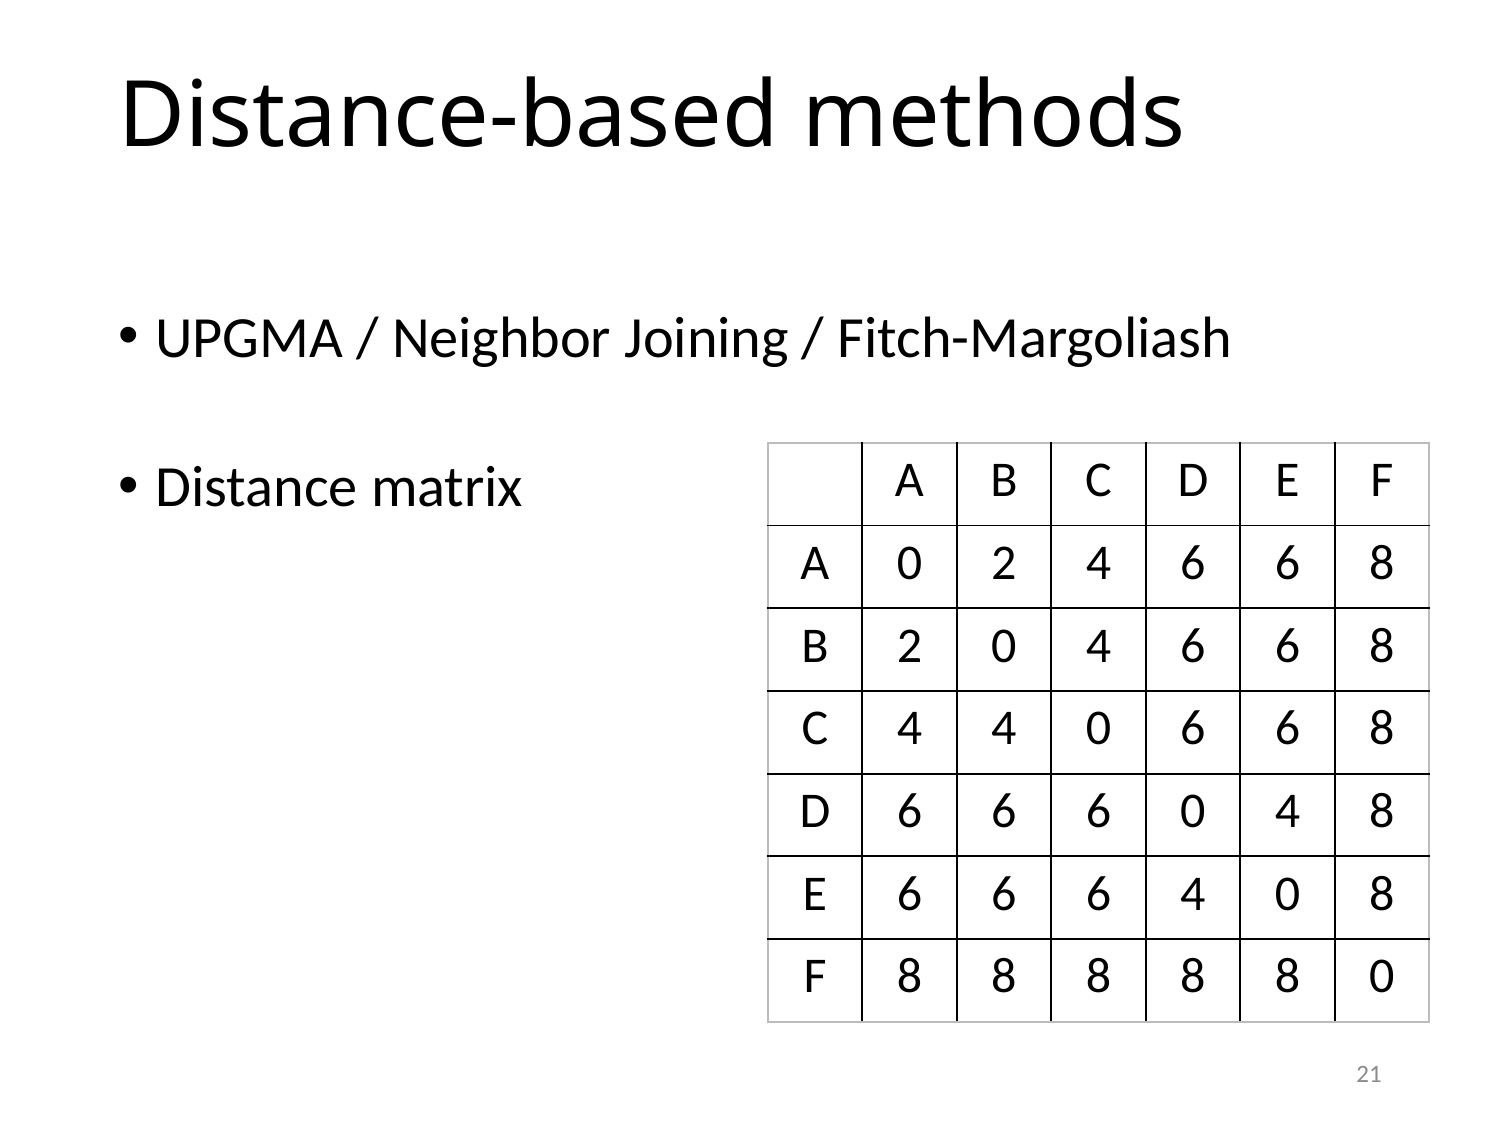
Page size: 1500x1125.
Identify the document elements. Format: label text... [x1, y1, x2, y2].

table_cell 0 [958, 609, 1050, 690]
table_cell 4 [863, 692, 956, 773]
table_cell 0 [863, 526, 956, 607]
table_header E [1241, 444, 1334, 525]
table_cell 8 [1241, 940, 1334, 1021]
table_cell 4 [1052, 609, 1145, 690]
table_cell 6 [1147, 609, 1239, 690]
table_cell 6 [1241, 692, 1334, 773]
table_cell 8 [1052, 940, 1145, 1021]
table_cell 6 [1241, 609, 1334, 690]
table_cell 8 [1336, 775, 1428, 855]
table_header A [863, 444, 956, 525]
table_cell 6 [1147, 526, 1239, 607]
table_header C [1052, 444, 1145, 525]
table_cell 8 [1336, 857, 1428, 938]
table_cell 6 [863, 857, 956, 938]
table_cell 6 [958, 857, 1050, 938]
table_header D [1147, 444, 1239, 525]
table_cell 6 [958, 775, 1050, 855]
table_cell 6 [863, 775, 956, 855]
table_cell 6 [1052, 775, 1145, 855]
table_header B [958, 444, 1050, 525]
title Distance-based methods [103, 59, 1397, 278]
table_cell 4 [1147, 857, 1239, 938]
table_cell 6 [1241, 526, 1334, 607]
table_cell 8 [1336, 609, 1428, 690]
list UPGMA / Neighbor Joining / Fitch-Margoliash Distance matrix [103, 299, 1397, 1014]
table_cell F [769, 940, 861, 1021]
table_cell 8 [1147, 940, 1239, 1021]
table_cell 2 [863, 609, 956, 690]
table_cell 4 [1052, 526, 1145, 607]
slide_number 21 [1059, 1042, 1397, 1103]
table_cell 0 [1241, 857, 1334, 938]
table_header F [1336, 444, 1428, 525]
table_cell 4 [958, 692, 1050, 773]
table_header [769, 444, 861, 525]
table_cell E [769, 857, 861, 938]
table_cell 4 [1241, 775, 1334, 855]
table_cell 6 [1147, 692, 1239, 773]
table_cell 6 [1052, 857, 1145, 938]
table_cell 8 [1336, 692, 1428, 773]
table_cell C [769, 692, 861, 773]
table_cell 0 [1336, 940, 1428, 1021]
table_cell D [769, 775, 861, 855]
table_cell A [769, 526, 861, 607]
table_cell 8 [958, 940, 1050, 1021]
table_cell 8 [863, 940, 956, 1021]
table_cell 0 [1052, 692, 1145, 773]
table_cell 2 [958, 526, 1050, 607]
table_cell B [769, 609, 861, 690]
table_cell 8 [1336, 526, 1428, 607]
table_cell 0 [1147, 775, 1239, 855]
